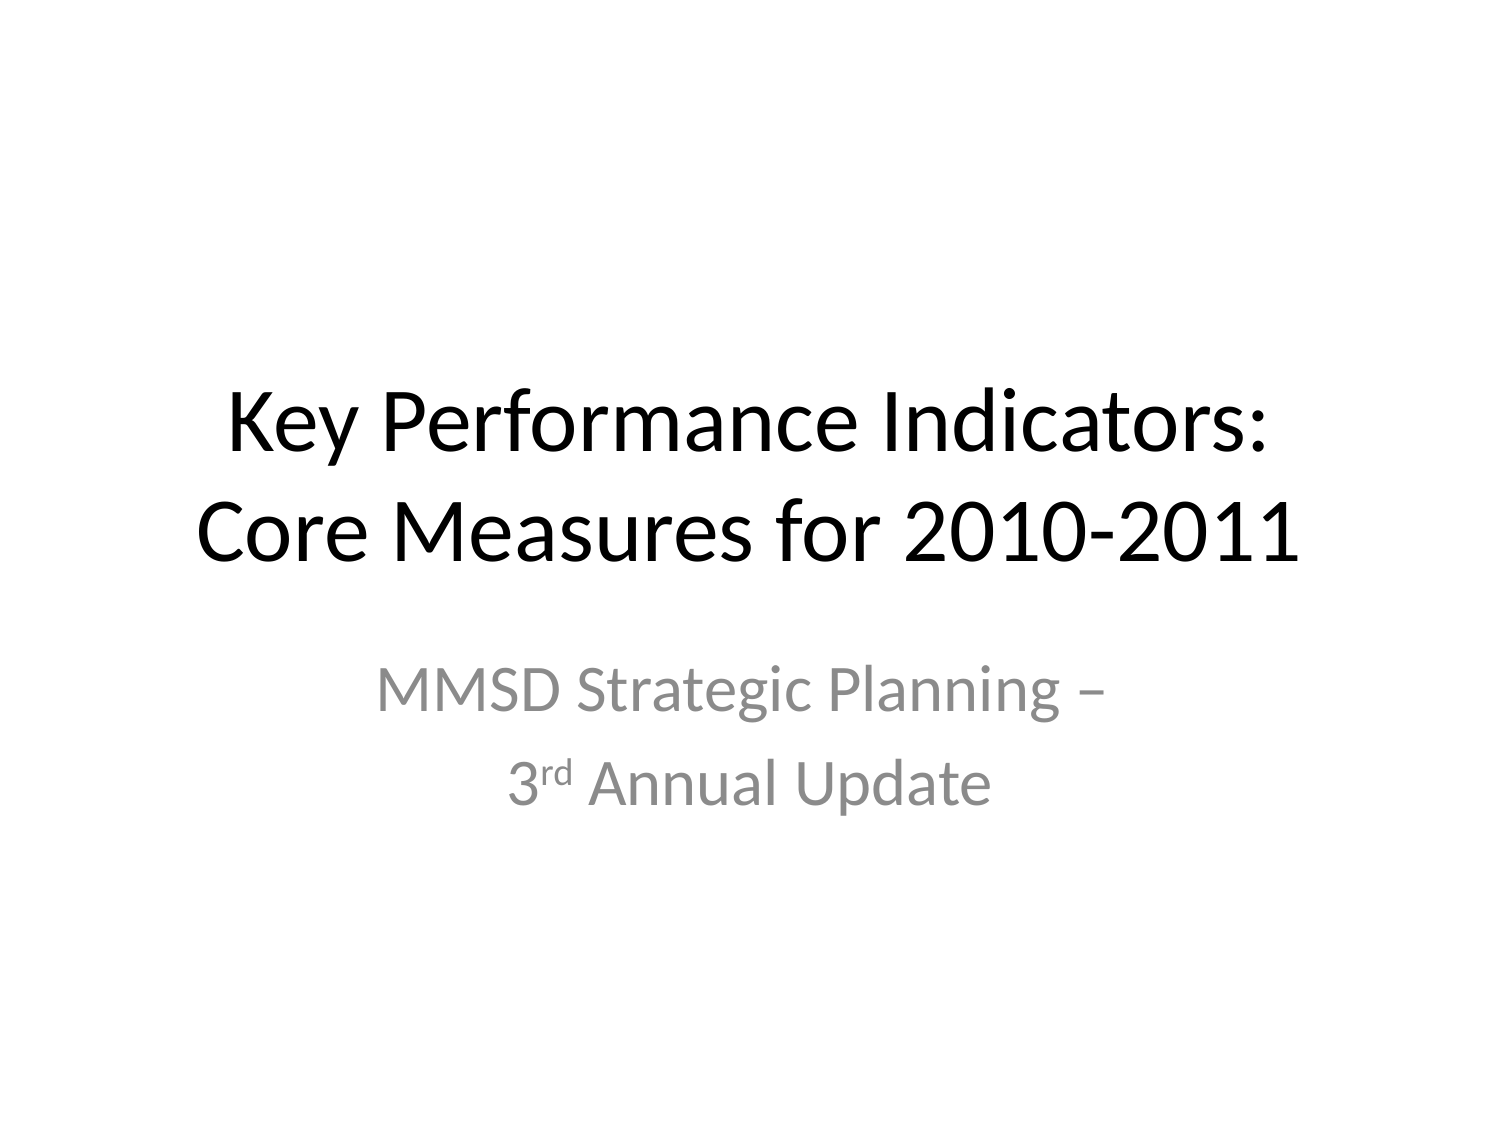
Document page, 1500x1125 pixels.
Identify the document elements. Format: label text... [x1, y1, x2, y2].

subtitle MMSD Strategic Planning – 3rd Annual Update [225, 637, 1275, 925]
title Key Performance Indicators: Core Measures for 2010-2011 [112, 349, 1388, 591]
